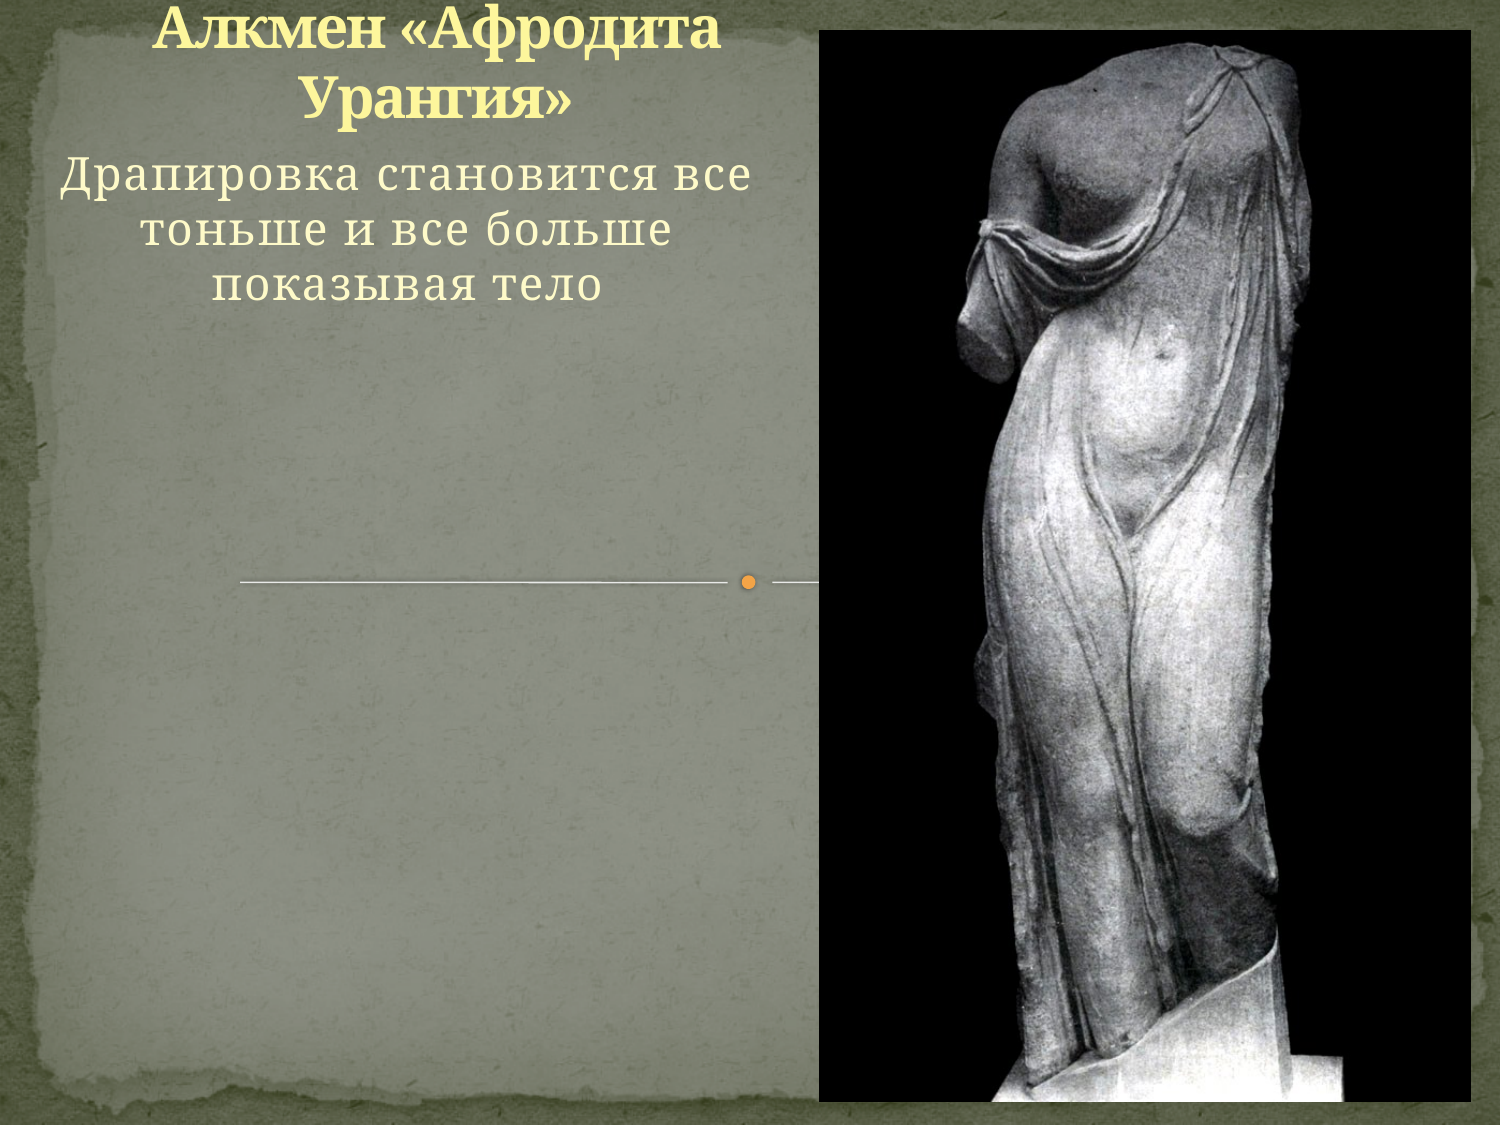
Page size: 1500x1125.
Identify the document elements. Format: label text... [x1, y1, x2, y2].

picture [819, 30, 1471, 1102]
title Алкмен «Афродита Урангия» [17, 30, 811, 138]
subtitle Драпировка становится все тоньше и все больше показывая тело [17, 138, 798, 795]
